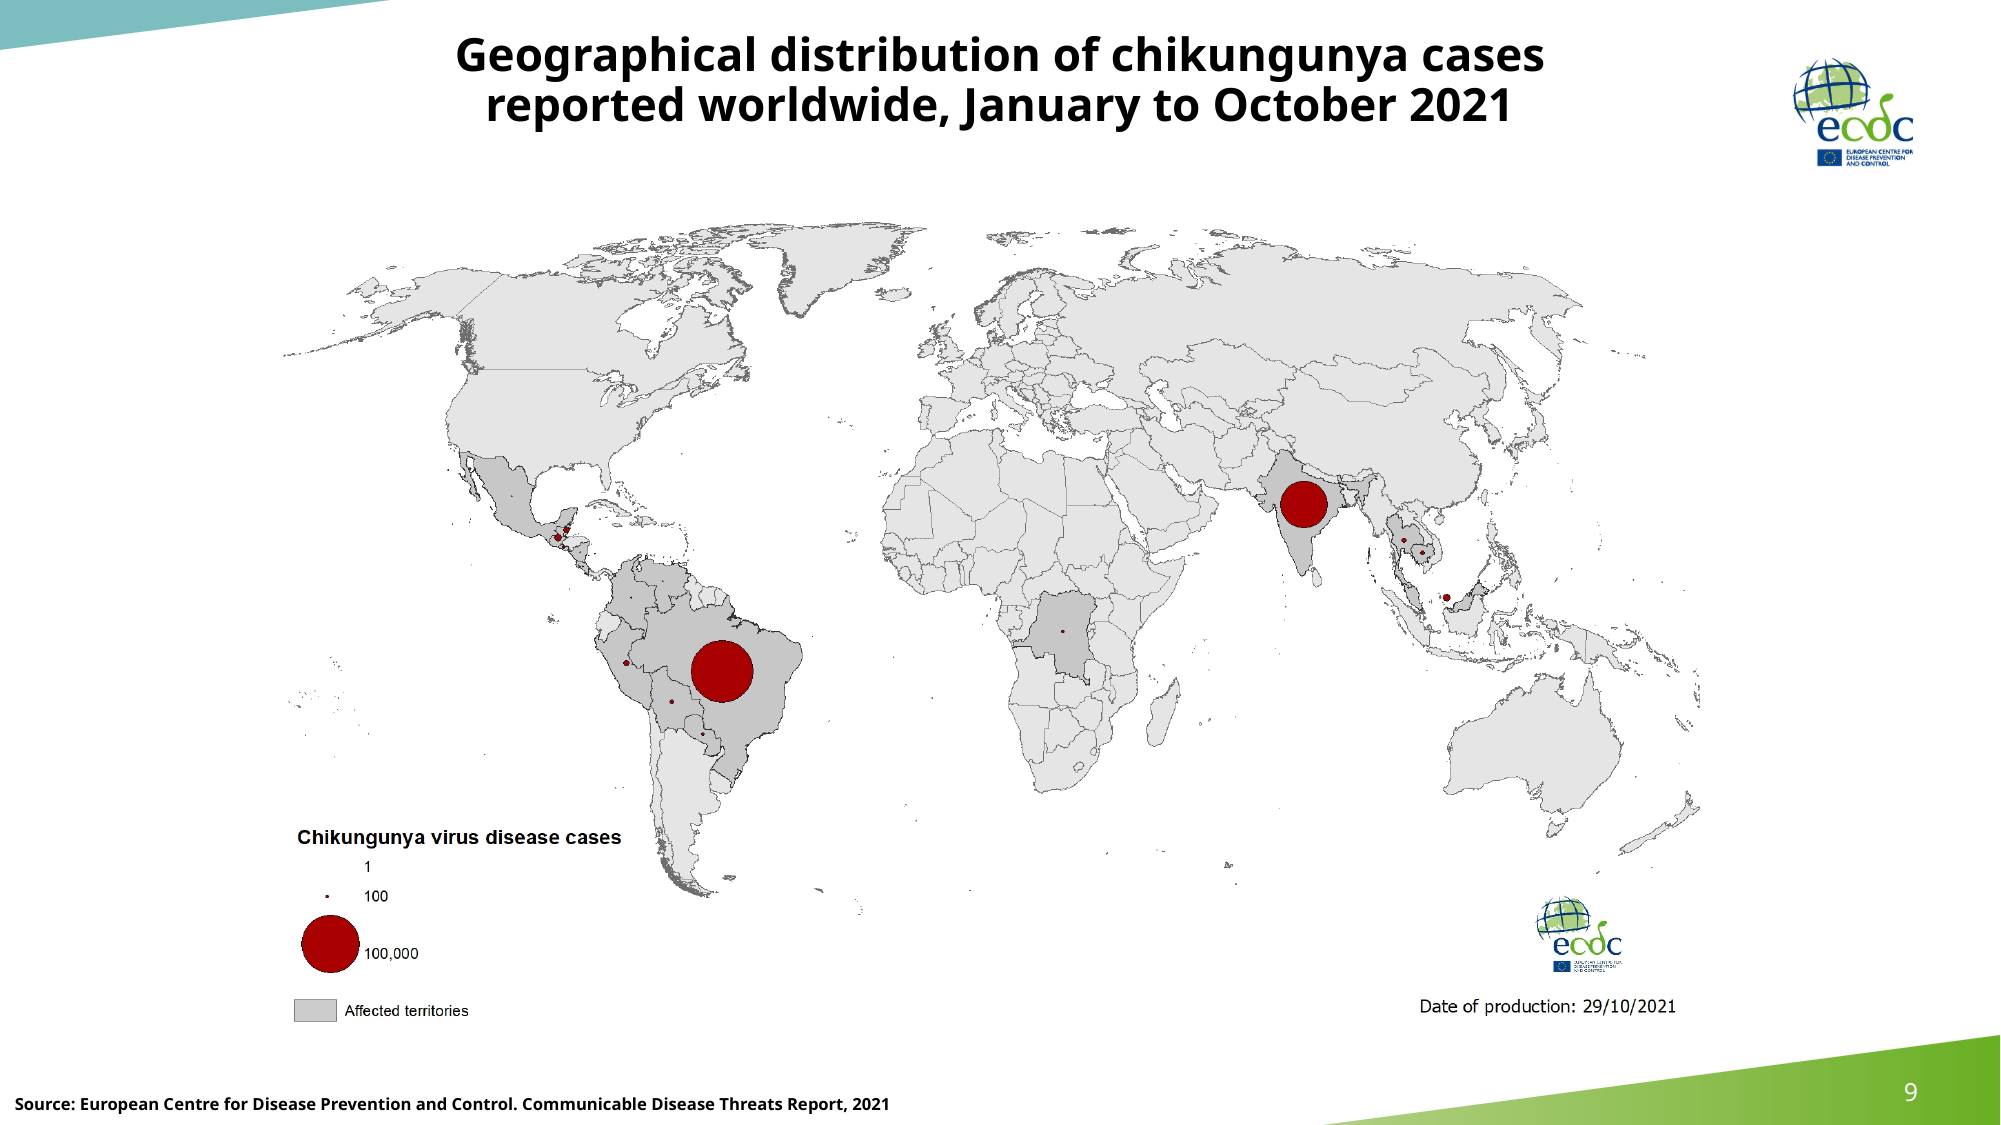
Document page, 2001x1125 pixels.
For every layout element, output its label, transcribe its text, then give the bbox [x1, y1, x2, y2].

picture [0, 0, 2001, 1125]
slide_number 9 [1483, 1062, 1934, 1123]
title Geographical distribution of chikungunya cases reported worldwide, January to October 2021 [353, 18, 1647, 145]
